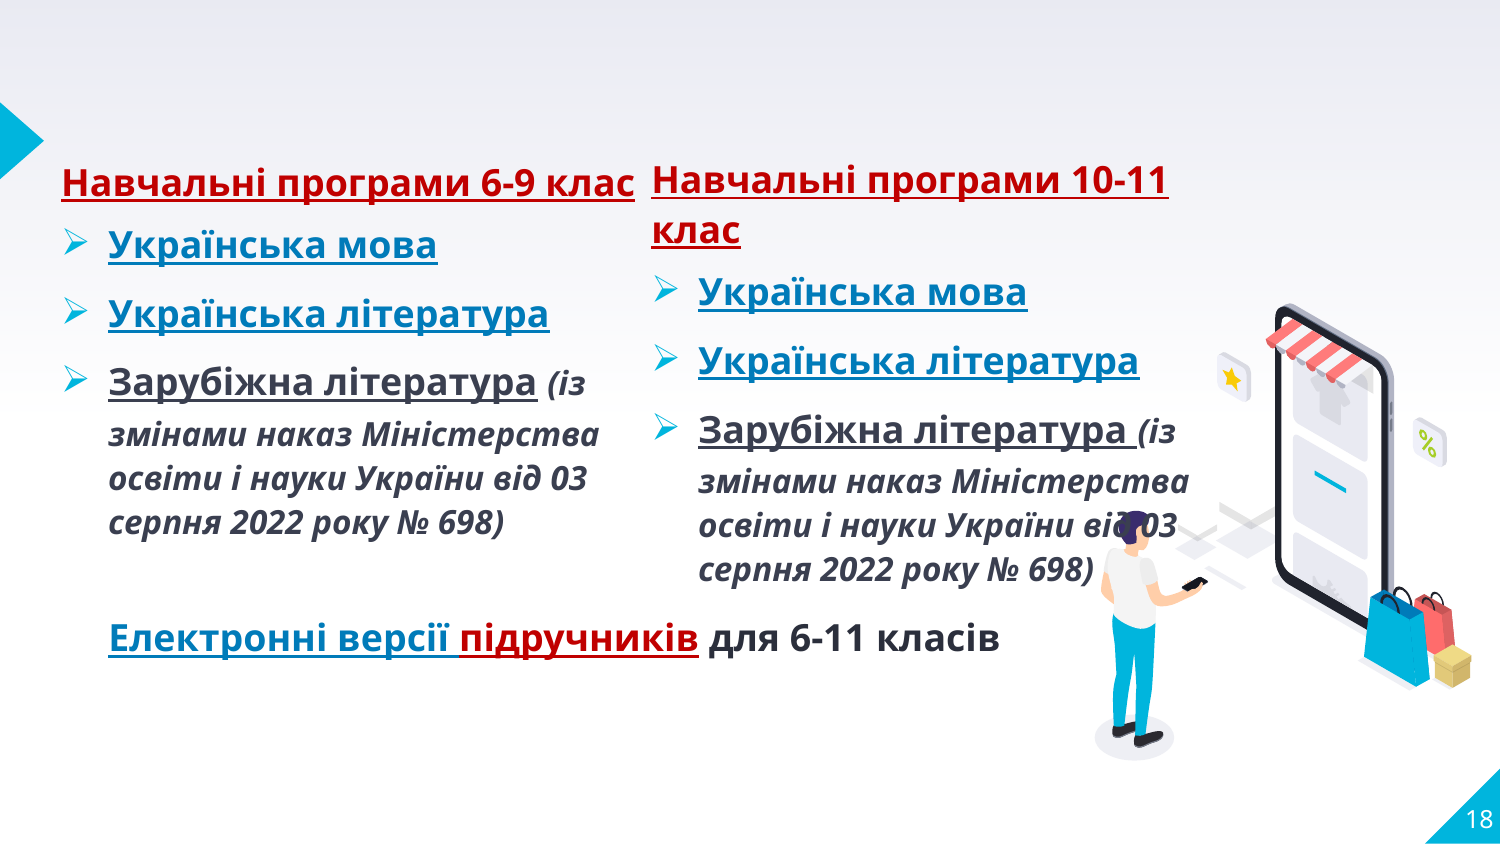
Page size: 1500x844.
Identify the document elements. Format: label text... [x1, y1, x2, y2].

text_box Навчальні програми 10-11 клас Українська мова Українська література Зарубіжна література (із змінами наказ Міністерства освіти і науки України від 03 серпня 2022 року № 698) [651, 151, 1226, 531]
list Навчальні програми 6-9 клас Українська мова Українська література Зарубіжна література (із змінами наказ Міністерства освіти і науки України від 03 серпня 2022 року № 698) [61, 154, 636, 534]
slide_number 18 [1418, 760, 1494, 838]
text_box Електронні версії підручників для 6-11 класів [79, 609, 1030, 732]
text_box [1094, 303, 1472, 761]
